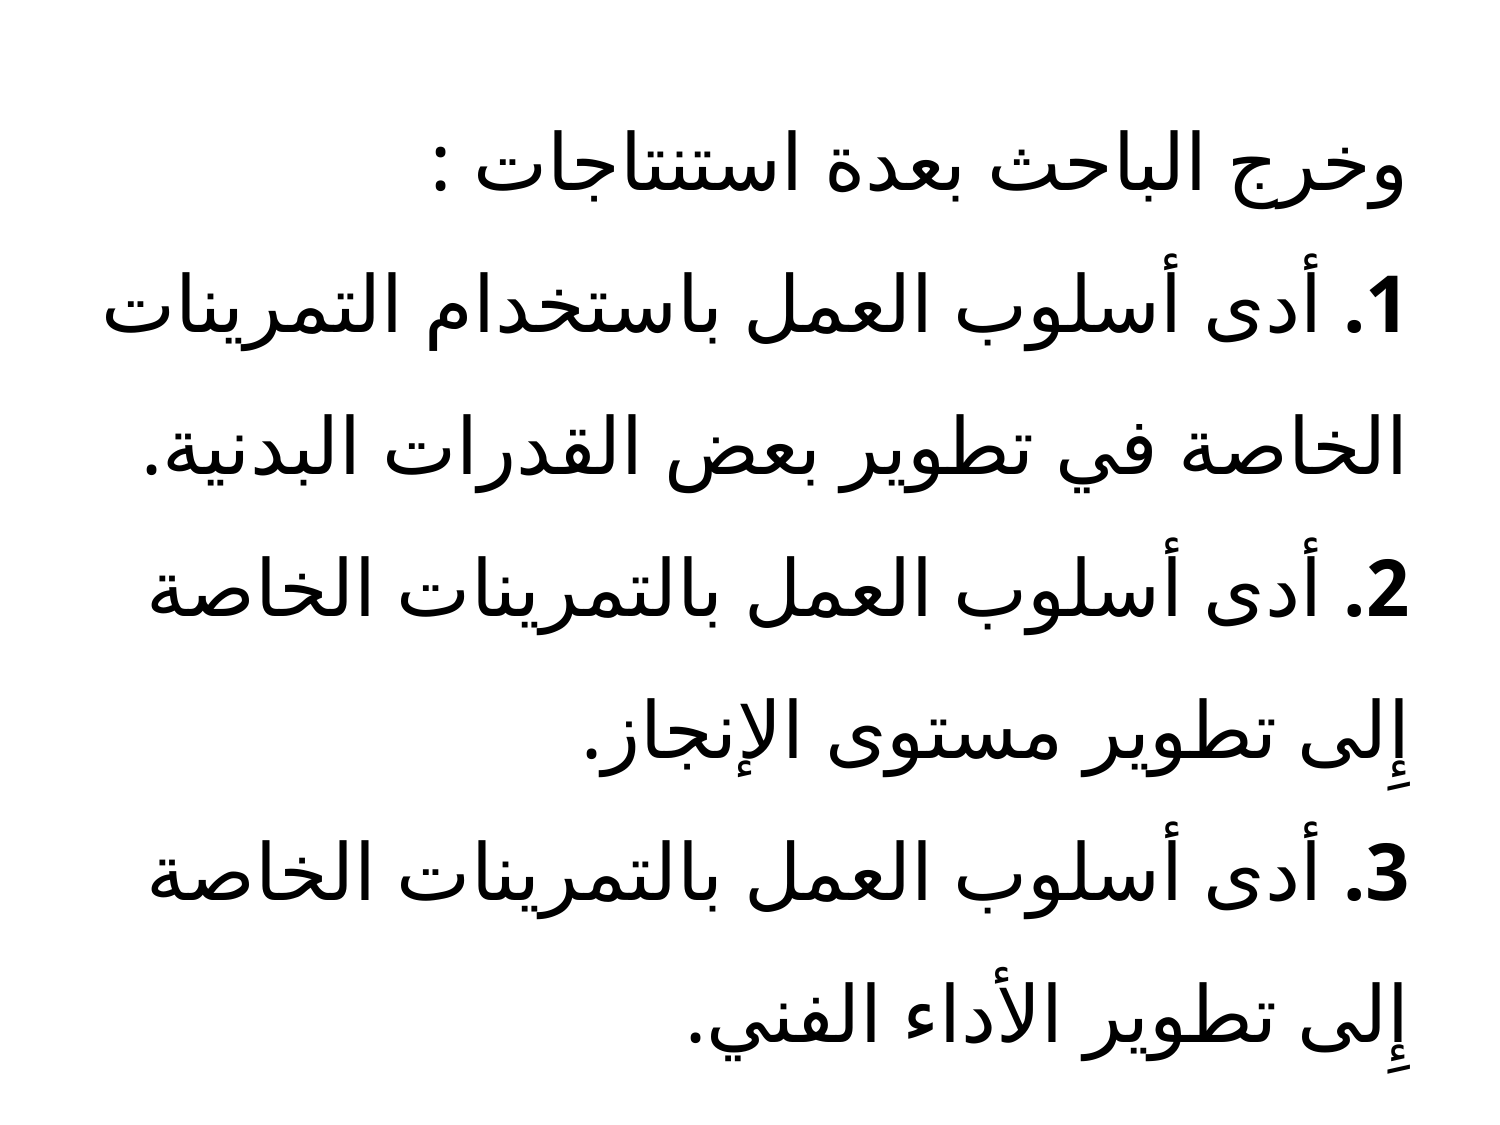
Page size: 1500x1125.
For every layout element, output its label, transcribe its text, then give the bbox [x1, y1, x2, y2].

title وخرج الباحث بعدة استنتاجات : 1. أدى أسلوب العمل باستخدام التمرينات الخاصة في تطوير بعض القدرات البدنية. 2. أدى أسلوب العمل بالتمرينات الخاصة إِلى تطوير مستوى الإنجاز. 3. أدى أسلوب العمل بالتمرينات الخاصة إِلى تطوير الأداء الفني. [75, 45, 1425, 1079]
